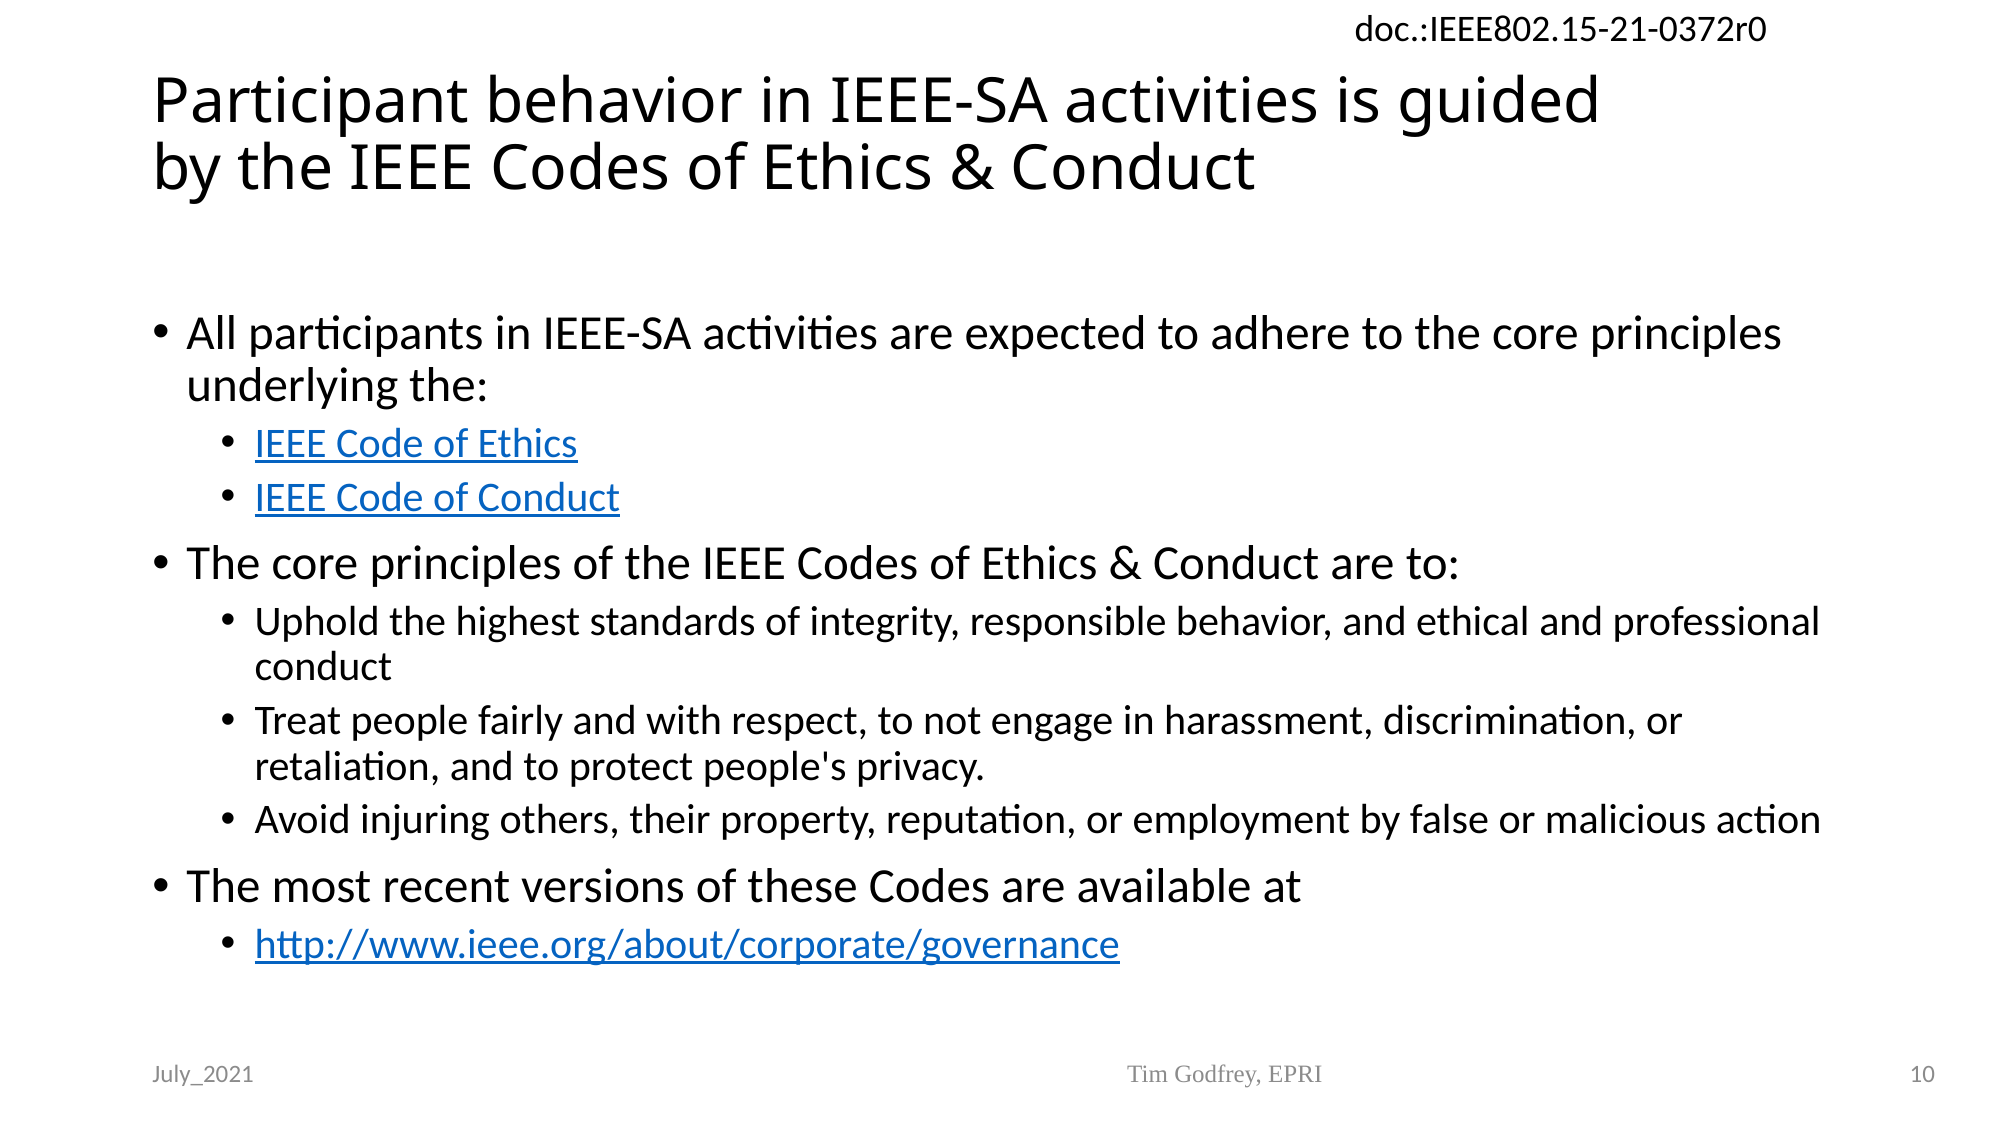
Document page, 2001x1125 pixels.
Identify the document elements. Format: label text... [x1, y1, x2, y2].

list All participants in IEEE-SA activities are expected to adhere to the core principles underlying the: IEEE Code of Ethics IEEE Code of Conduct The core principles of the IEEE Codes of Ethics & Conduct are to: Uphold the highest standards of integrity, responsible behavior, and ethical and professional conduct Treat people fairly and with respect, to not engage in harassment, discrimination, or retaliation, and to protect people's privacy. Avoid injuring others, their property, reputation, or employment by false or malicious action The most recent versions of these Codes are available at http://www.ieee.org/about/corporate/governance [137, 299, 1863, 1014]
slide_number July_2021 [137, 1042, 588, 1103]
slide_number 10 [1462, 1042, 1950, 1103]
title Participant behavior in IEEE-SA activities is guided by the IEEE Codes of Ethics & Conduct [137, 59, 1863, 213]
footer Tim Godfrey, EPRI [662, 1042, 1338, 1103]
